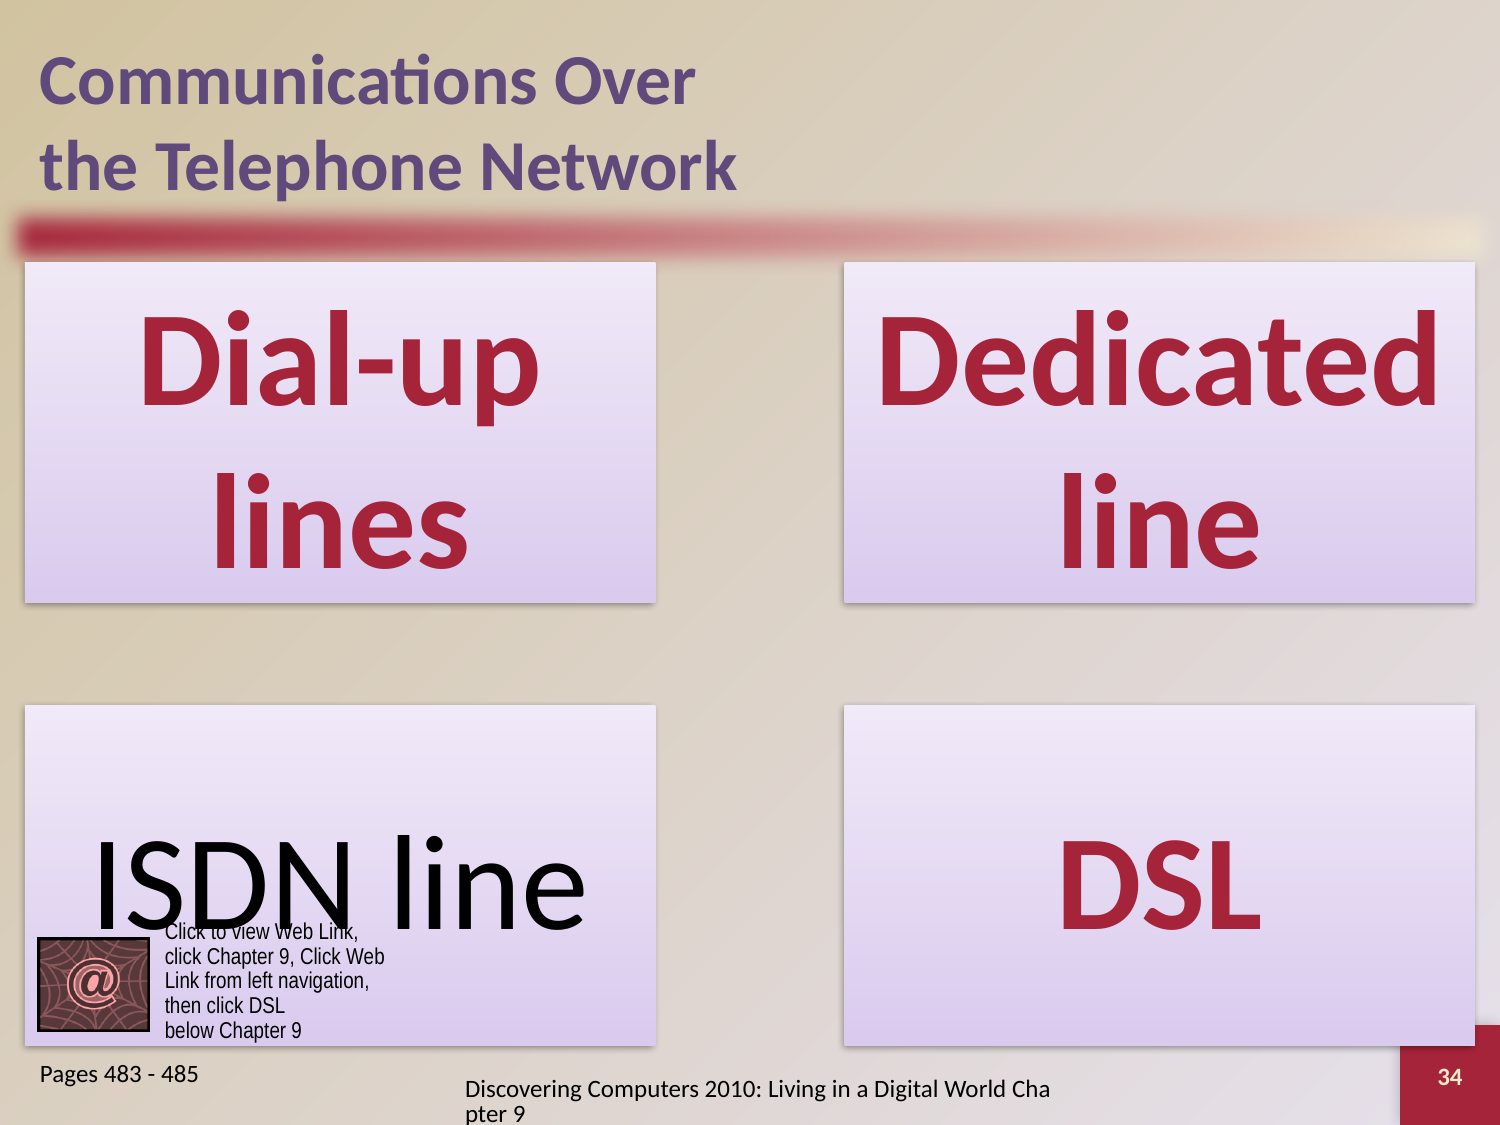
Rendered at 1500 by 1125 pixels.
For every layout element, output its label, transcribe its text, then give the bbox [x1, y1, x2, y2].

title Communications Over the Telephone Network [24, 24, 1475, 213]
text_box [37, 912, 438, 1053]
footer Discovering Computers 2010: Living in a Digital World Chapter 9 [450, 1050, 1075, 1125]
slide_number 34 [1400, 1025, 1500, 1125]
list Pages 483 - 485 [24, 1050, 300, 1125]
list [24, 262, 1476, 1026]
